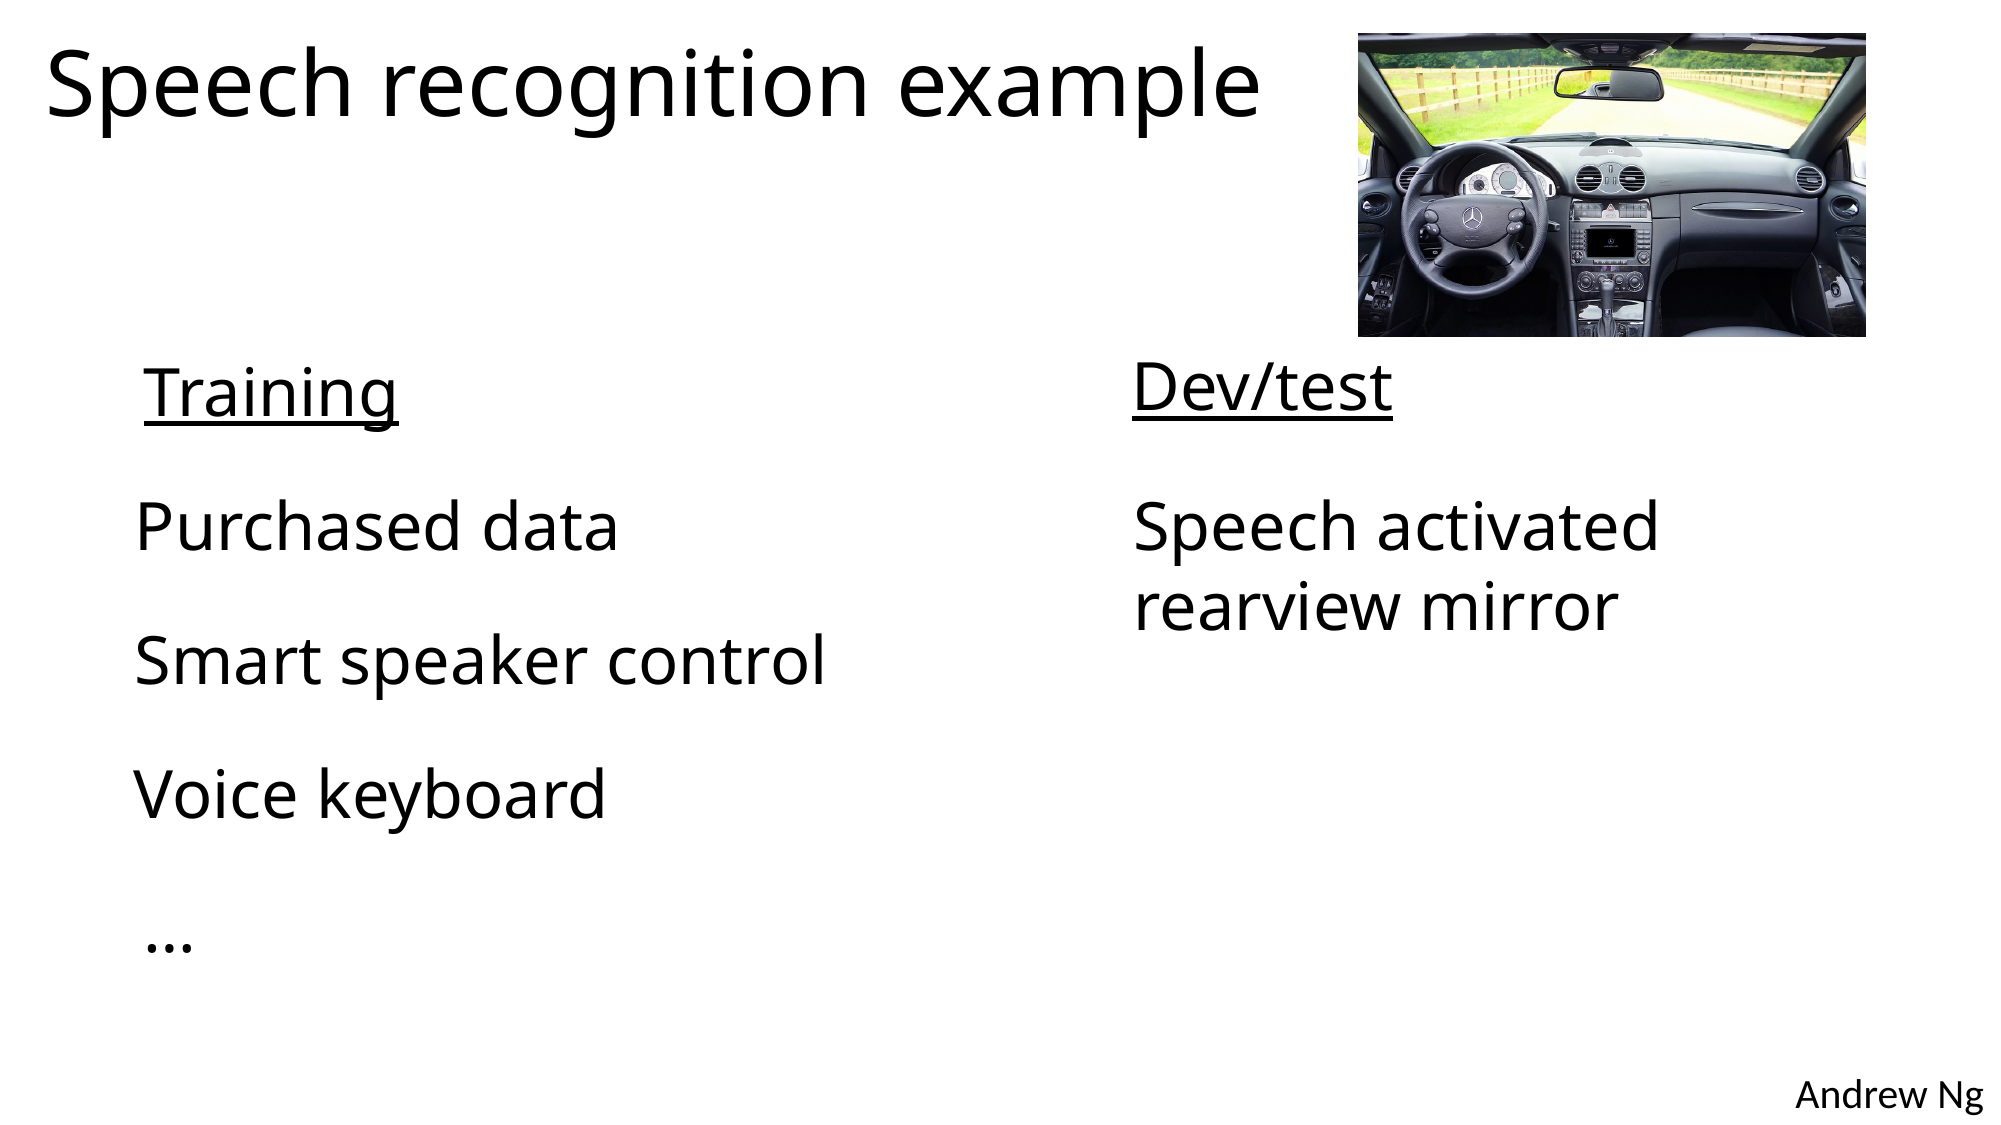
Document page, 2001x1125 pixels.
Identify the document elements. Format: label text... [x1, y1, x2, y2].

text_box Speech activated rearview mirror [1118, 476, 1866, 651]
text_box Voice keyboard [118, 744, 625, 839]
text_box Smart speaker control [120, 610, 844, 705]
text_box Training [129, 342, 415, 438]
title Speech recognition example [30, 29, 2000, 248]
text_box Dev/test [1117, 336, 1409, 432]
text_box … [128, 878, 228, 973]
text_box Purchased data [119, 476, 637, 572]
picture [1358, 33, 1866, 337]
